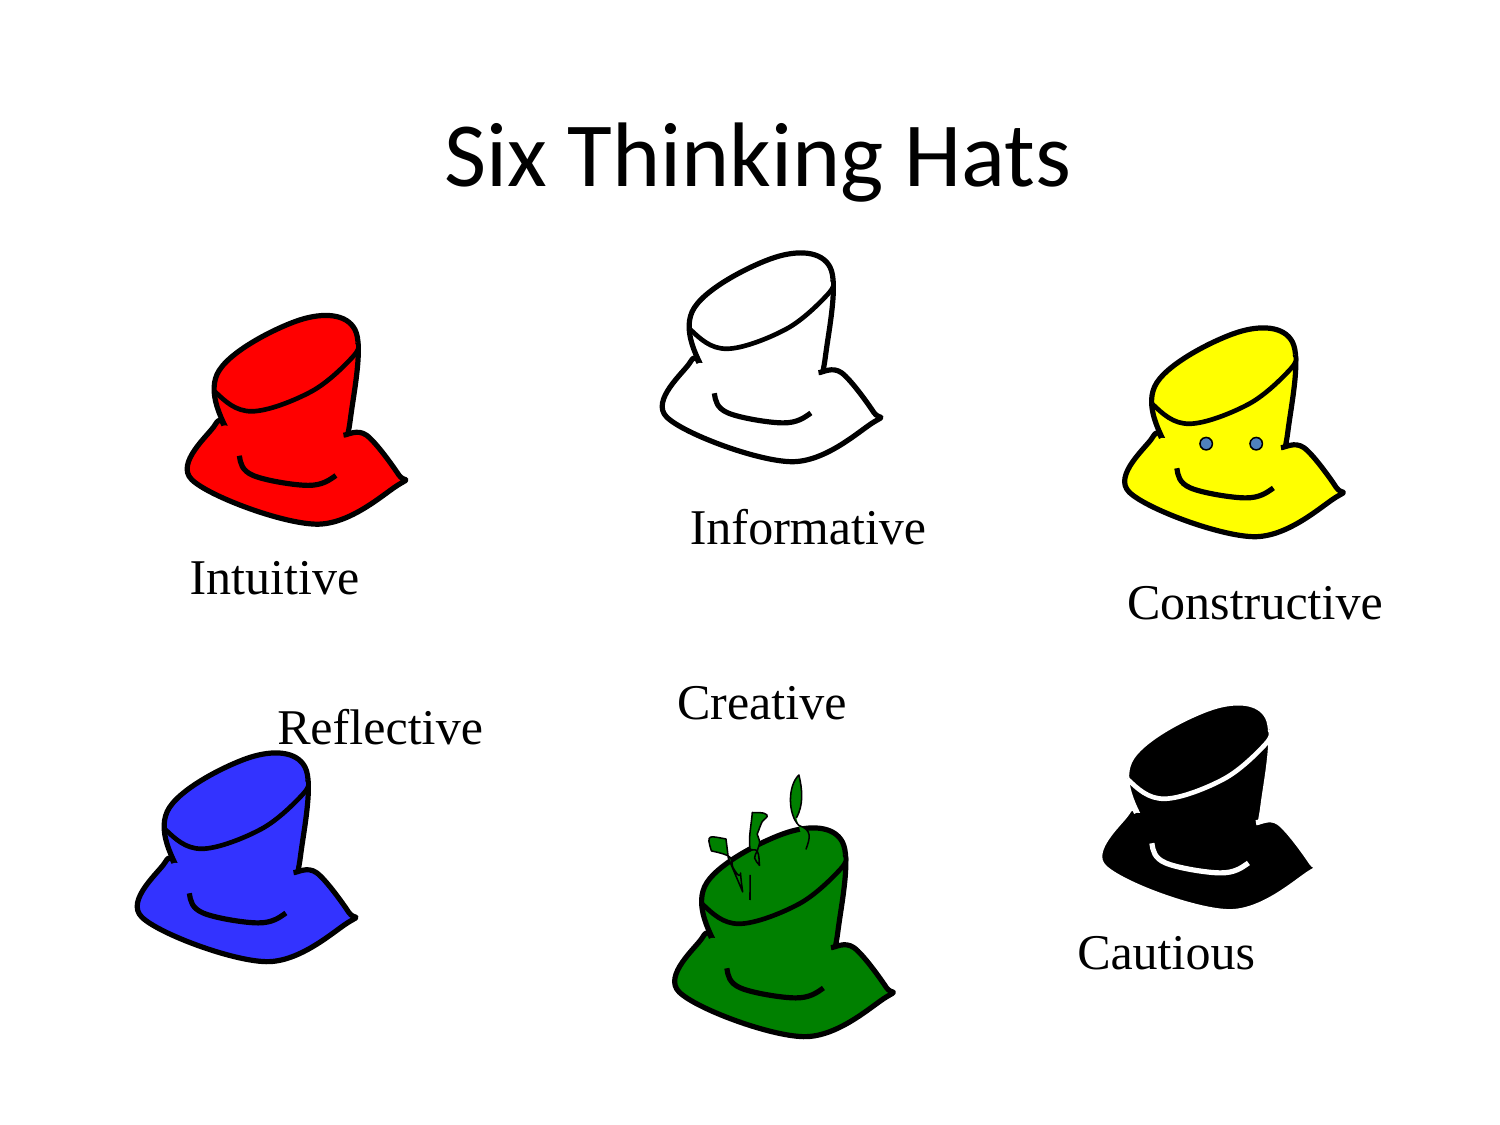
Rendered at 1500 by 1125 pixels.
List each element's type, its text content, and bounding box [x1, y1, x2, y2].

text_box Informative [674, 487, 975, 563]
text_box Intuitive [174, 537, 413, 613]
text_box Constructive [1112, 562, 1400, 638]
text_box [174, 312, 413, 526]
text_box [1112, 324, 1351, 538]
text_box Creative [662, 662, 950, 738]
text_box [662, 774, 901, 1038]
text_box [1087, 699, 1326, 913]
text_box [649, 249, 888, 463]
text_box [124, 749, 363, 963]
text_box Cautious [1062, 912, 1350, 988]
title Six Thinking Hats [150, 62, 1388, 238]
text_box Reflective [262, 687, 588, 763]
